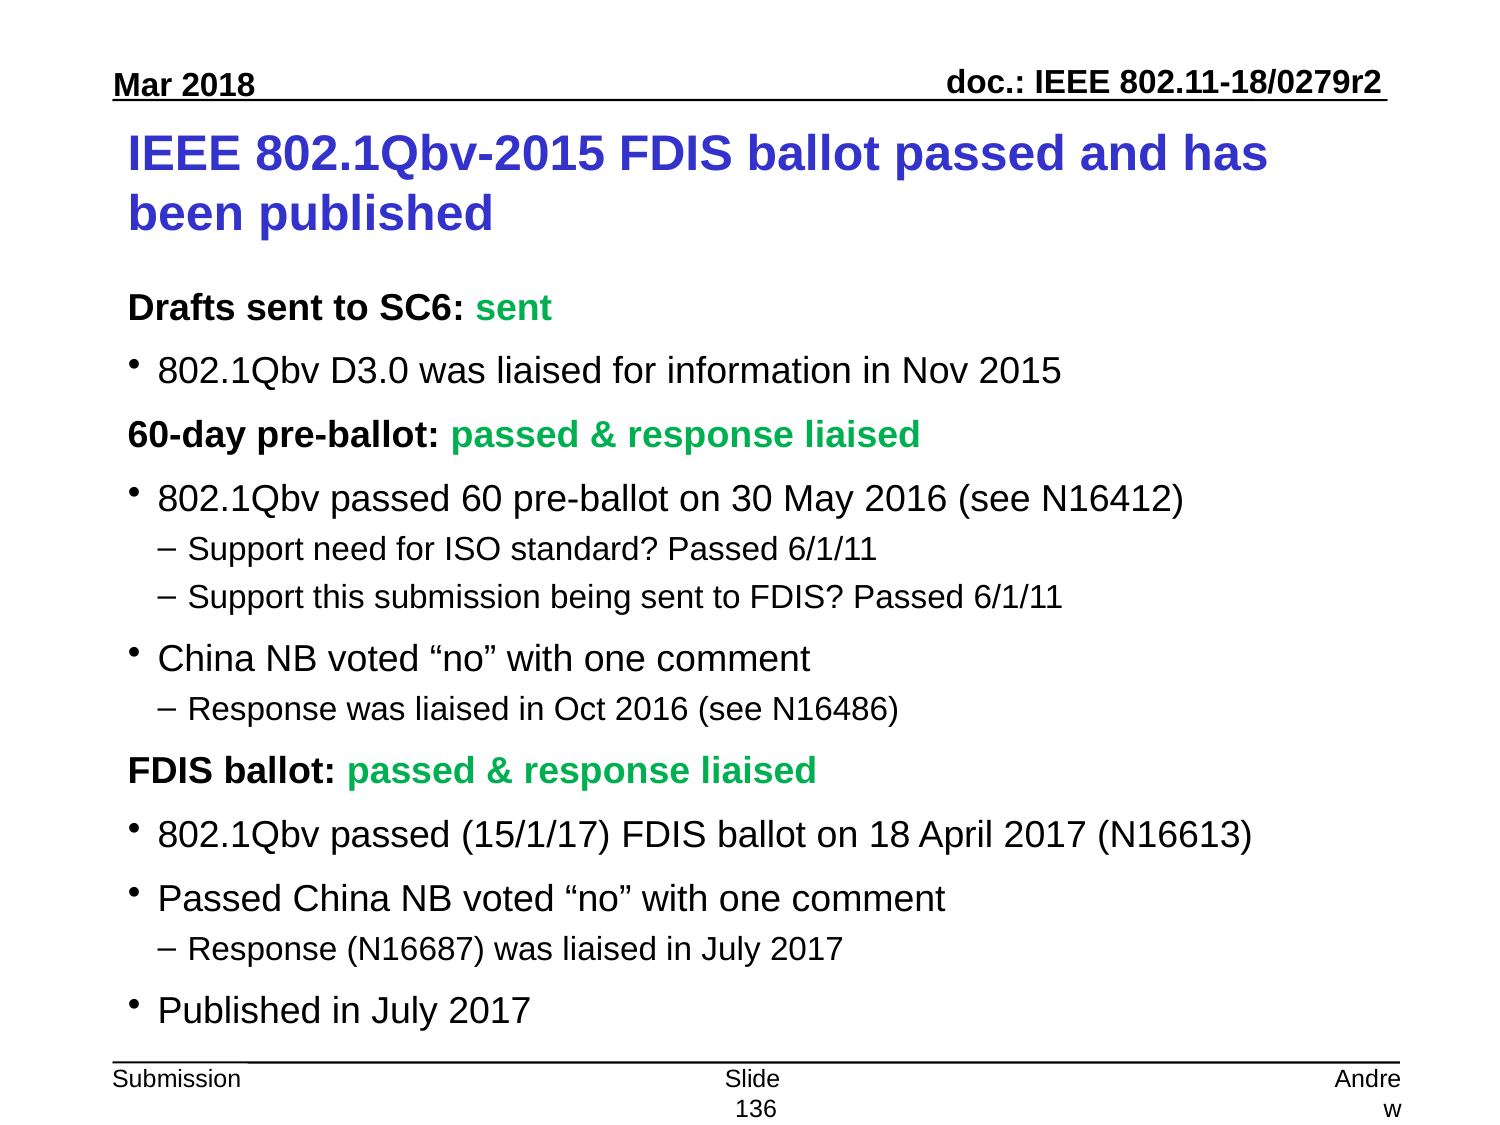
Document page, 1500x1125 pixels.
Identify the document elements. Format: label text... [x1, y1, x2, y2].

footer Andrew Myles, Cisco [1320, 1061, 1402, 1093]
list Drafts sent to SC6: sent 802.1Qbv D3.0 was liaised for information in Nov 2015 60-day pre-ballot: passed & response liaised 802.1Qbv passed 60 pre-ballot on 30 May 2016 (see N16412) Support need for ISO standard? Passed 6/1/11 Support this submission being sent to FDIS? Passed 6/1/11 China NB voted “no” with one comment Response was liaised in Oct 2016 (see N16486) FDIS ballot: passed & response liaised 802.1Qbv passed (15/1/17) FDIS ballot on 18 April 2017 (N16613) Passed China NB voted “no” with one comment Response (N16687) was liaised in July 2017 Published in July 2017 [112, 275, 1388, 950]
title IEEE 802.1Qbv-2015 FDIS ballot passed and has been published [112, 112, 1388, 275]
slide_number Slide 136 [709, 1061, 803, 1093]
